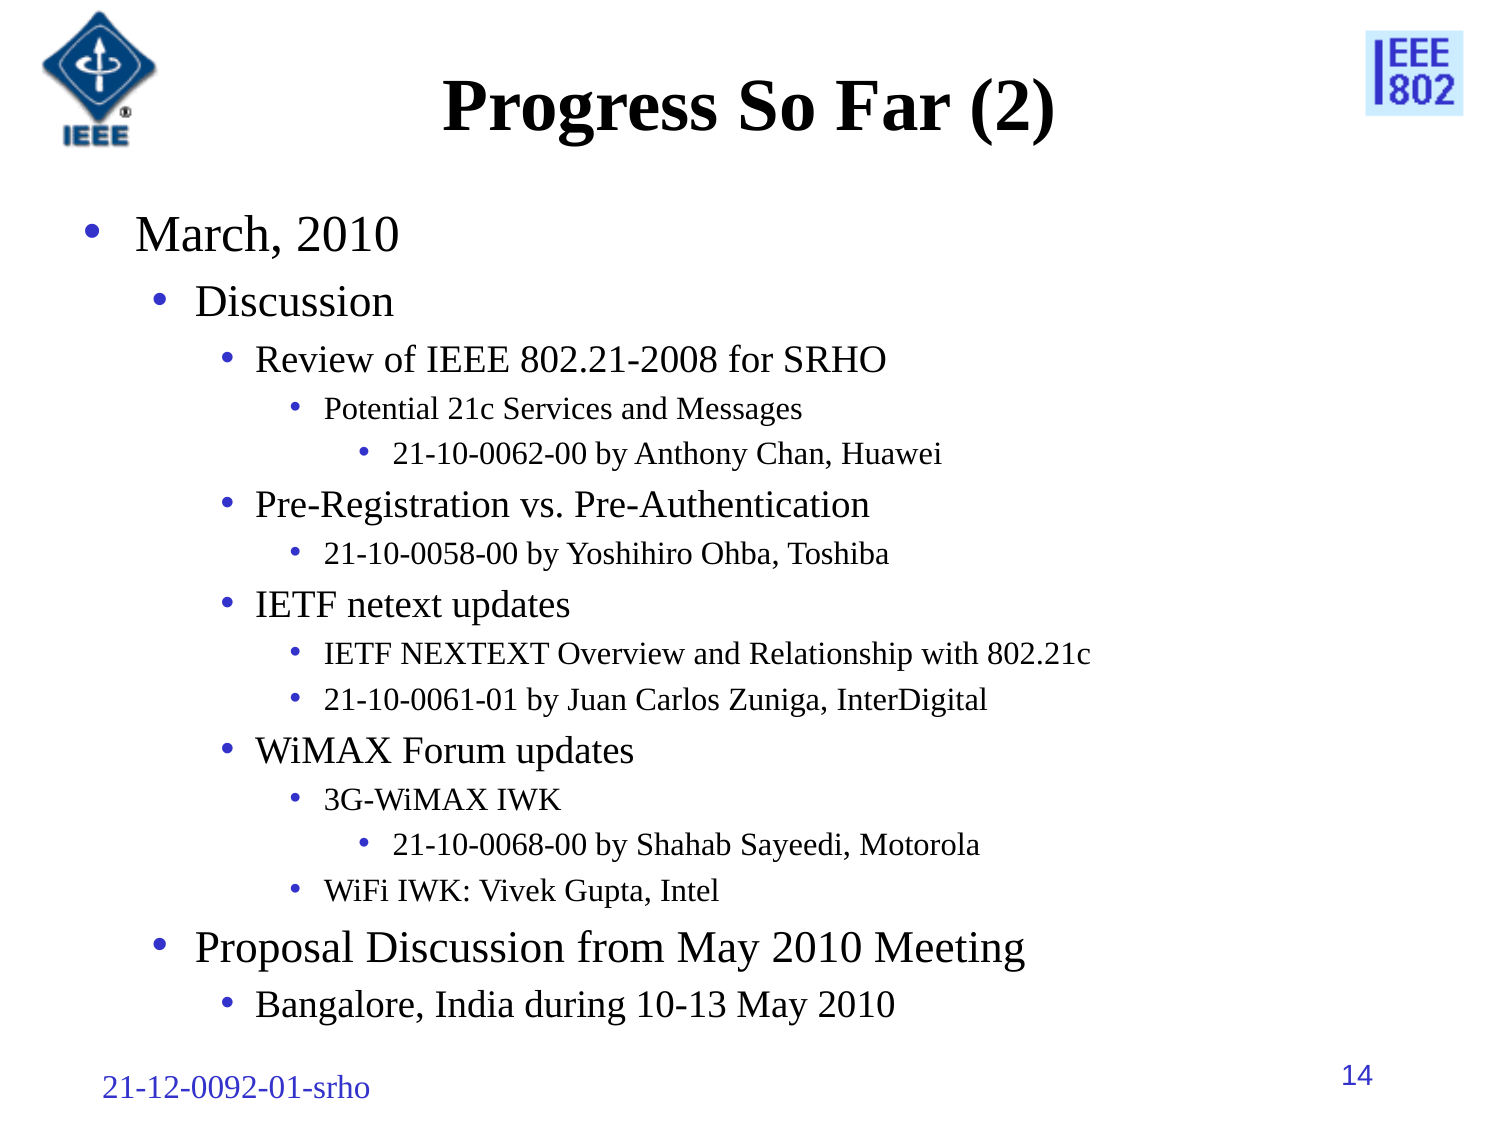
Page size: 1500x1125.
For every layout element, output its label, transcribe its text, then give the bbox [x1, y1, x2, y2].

title Progress So Far (2) [76, 31, 1424, 170]
picture [1351, 12, 1475, 141]
list March, 2010 Discussion Review of IEEE 802.21-2008 for SRHO Potential 21c Services and Messages 21-10-0062-00 by Anthony Chan, Huawei Pre-Registration vs. Pre-Authentication 21-10-0058-00 by Yoshihiro Ohba, Toshiba IETF netext updates IETF NEXTEXT Overview and Relationship with 802.21c 21-10-0061-01 by Juan Carlos Zuniga, InterDigital WiMAX Forum updates 3G-WiMAX IWK 21-10-0068-00 by Shahab Sayeedi, Motorola WiFi IWK: Vivek Gupta, Intel Proposal Discussion from May 2010 Meeting Bangalore, India during 10-13 May 2010 [67, 191, 1431, 1043]
picture [37, 9, 162, 150]
